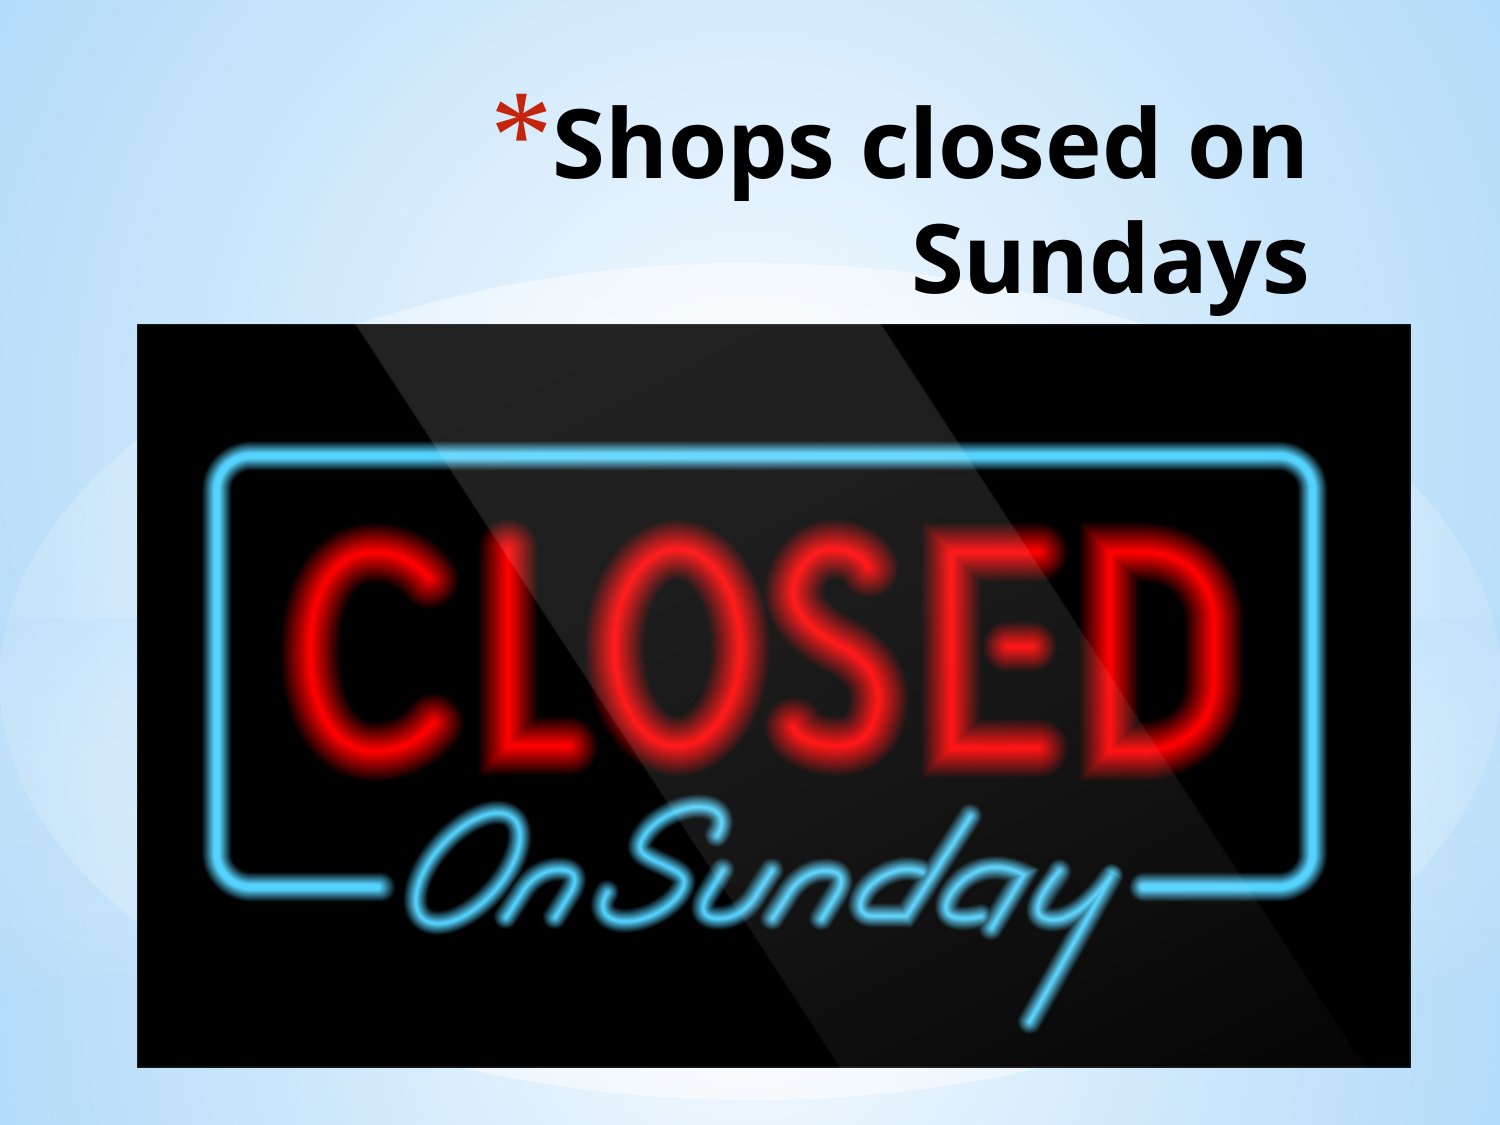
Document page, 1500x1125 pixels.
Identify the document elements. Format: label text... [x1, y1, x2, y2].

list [137, 324, 1411, 1068]
title Shops closed on Sundays [75, 75, 1325, 263]
